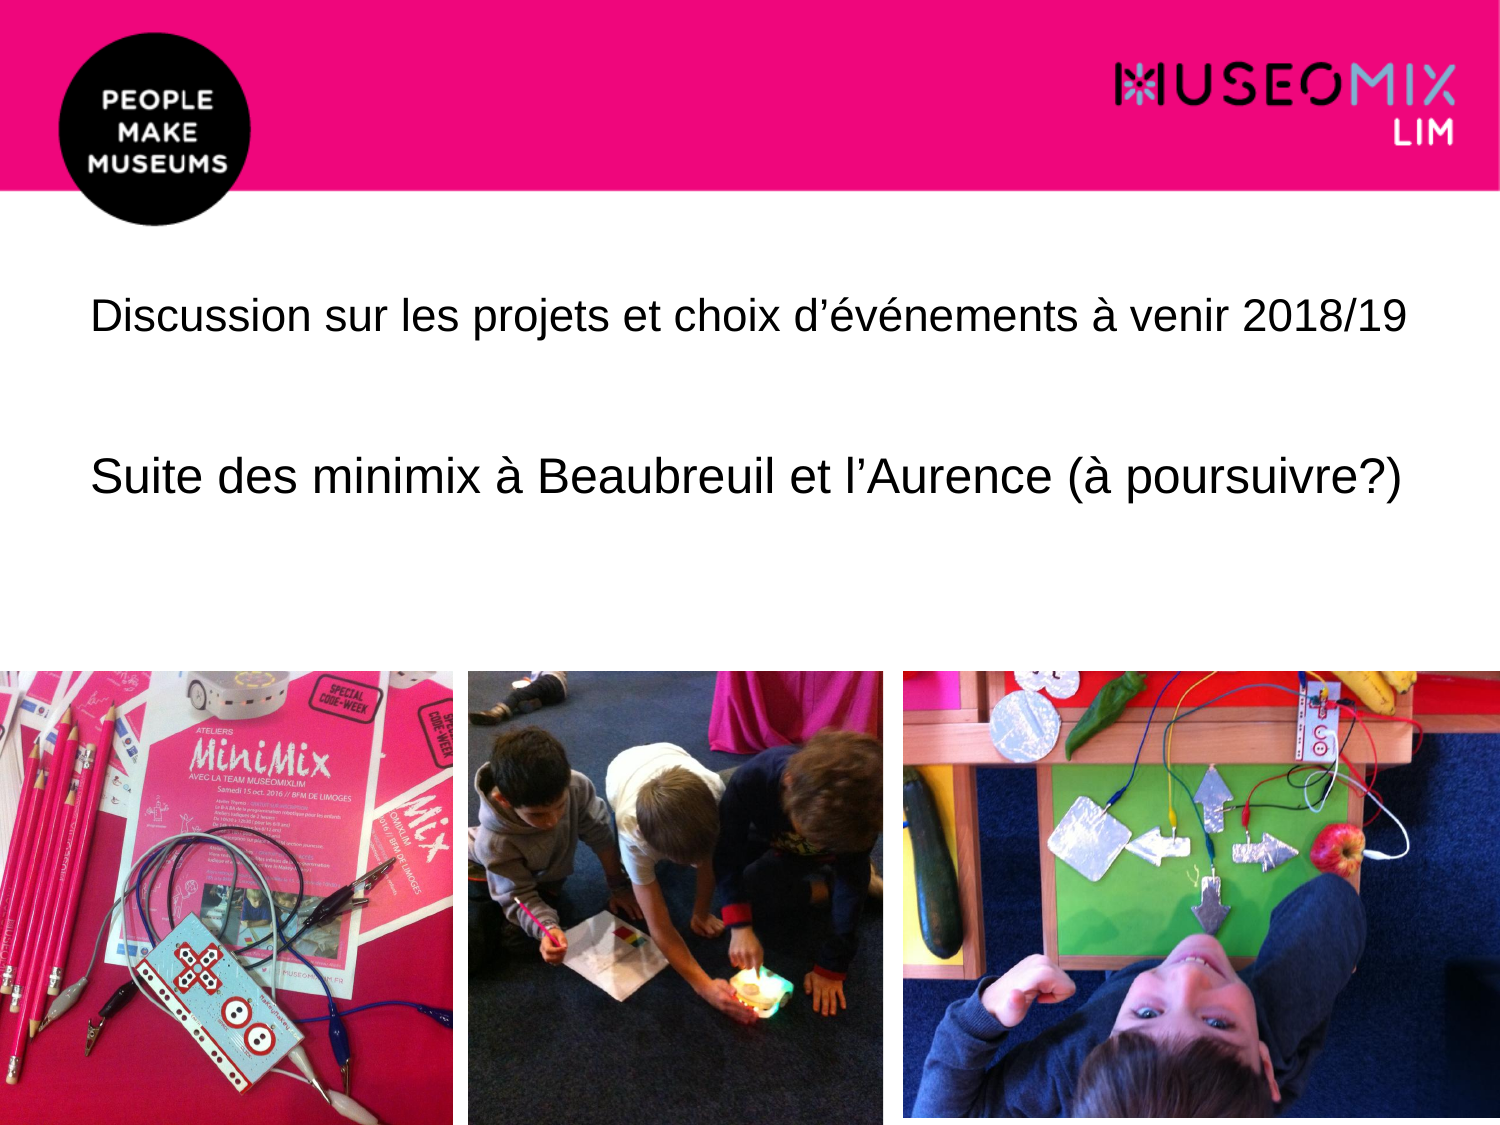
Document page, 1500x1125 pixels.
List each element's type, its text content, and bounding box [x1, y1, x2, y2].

title Discussion sur les projets et choix d’événements à venir 2018/19 [75, 228, 1449, 399]
picture [0, 671, 453, 1125]
list Suite des minimix à Beaubreuil et l’Aurence (à poursuivre?) [75, 436, 1425, 1074]
picture [467, 671, 884, 1125]
picture [0, 0, 1500, 233]
picture [903, 671, 1500, 1118]
